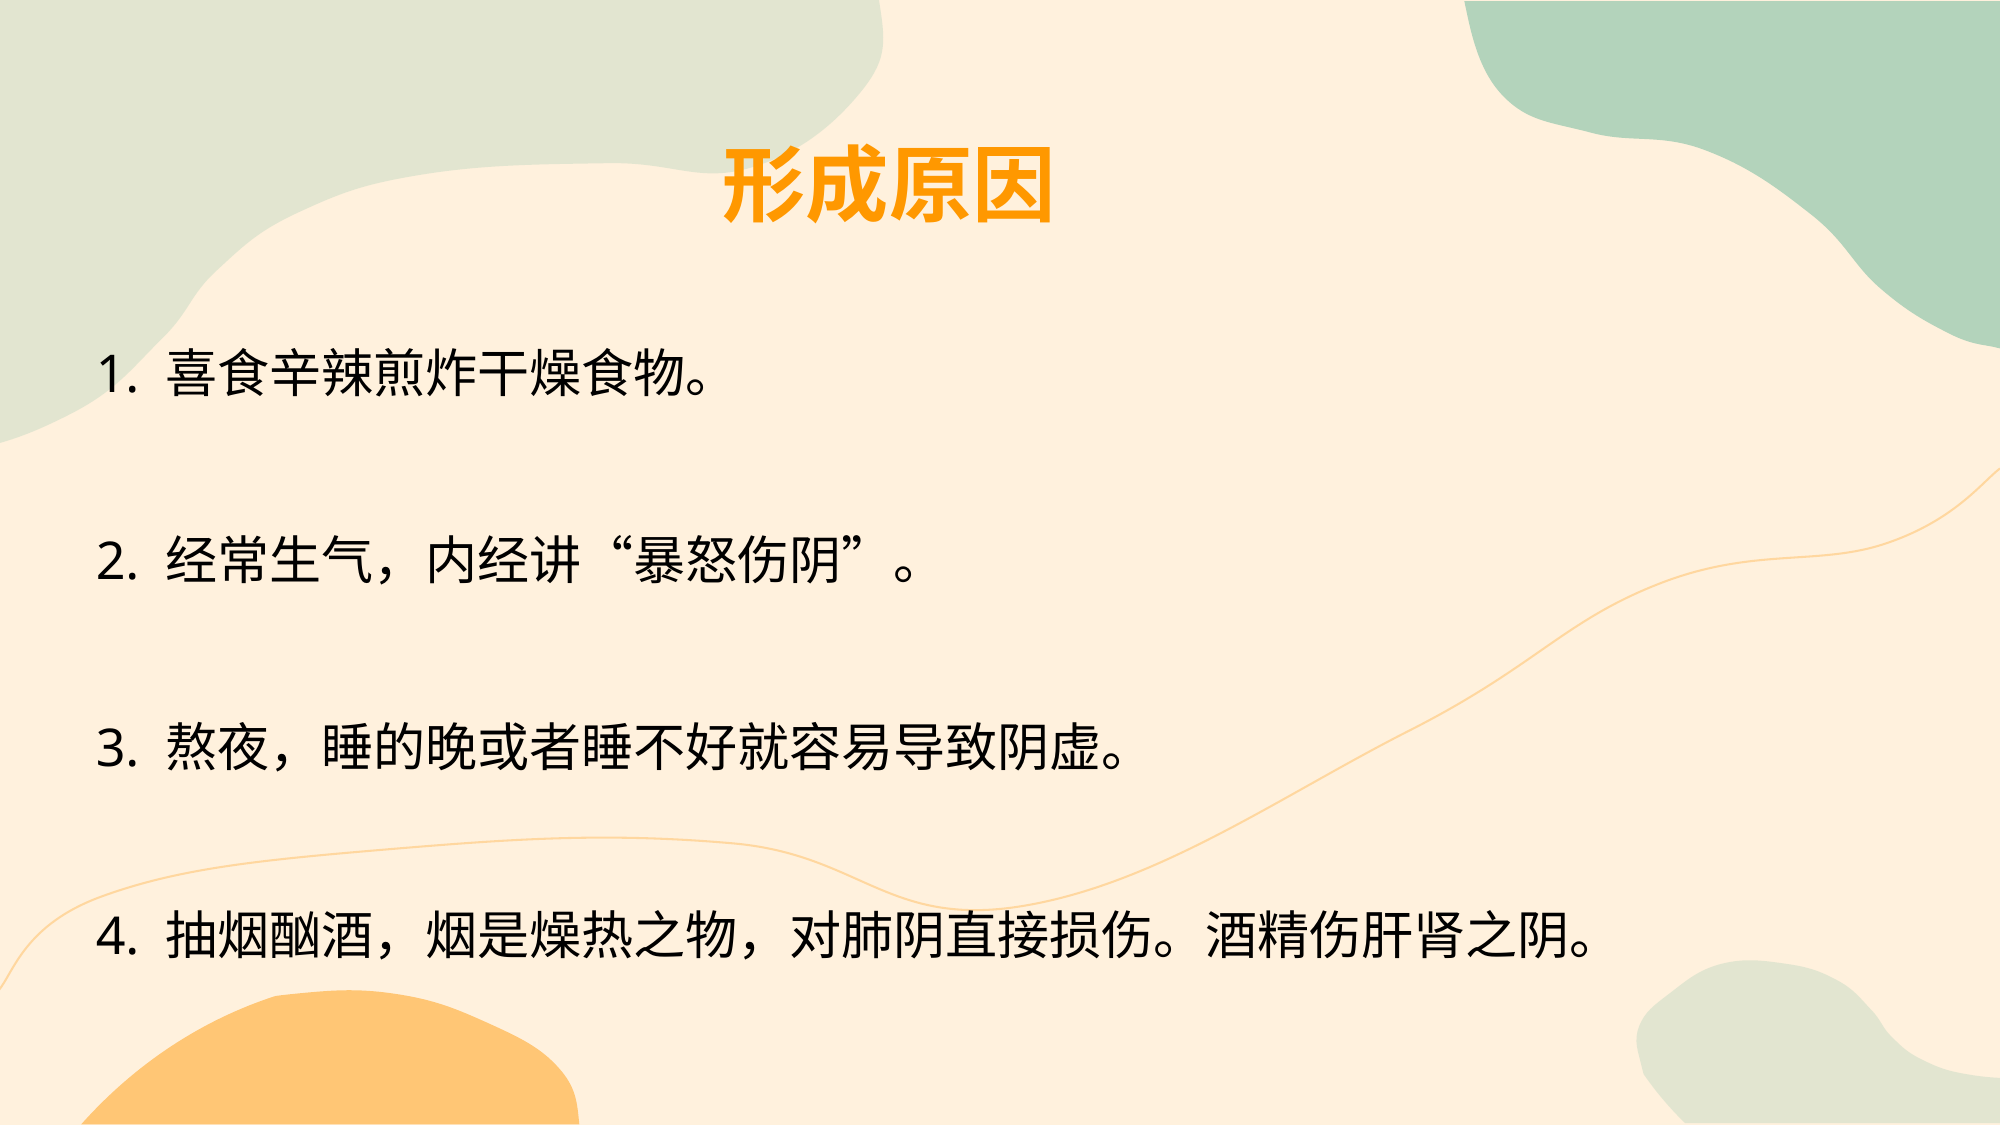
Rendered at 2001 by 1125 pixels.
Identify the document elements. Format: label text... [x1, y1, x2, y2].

text_box [79, 1066, 581, 1125]
text_box 形成原因 [707, 124, 1357, 239]
text_box [1637, 959, 2000, 1125]
text_box [1463, 0, 2000, 350]
text_box 1. 喜食辛辣煎炸干燥食物。 2. 经常生气，内经讲“暴怒伤阴”。 3. 熬夜，睡的晚或者睡不好就容易导致阴虚。 4. 抽烟酗酒，烟是燥热之物，对肺阴直接损伤。酒精伤肝肾之阴。 [81, 301, 1637, 1066]
text_box [0, 0, 885, 445]
text_box [1637, 467, 2000, 595]
text_box [0, 904, 81, 991]
